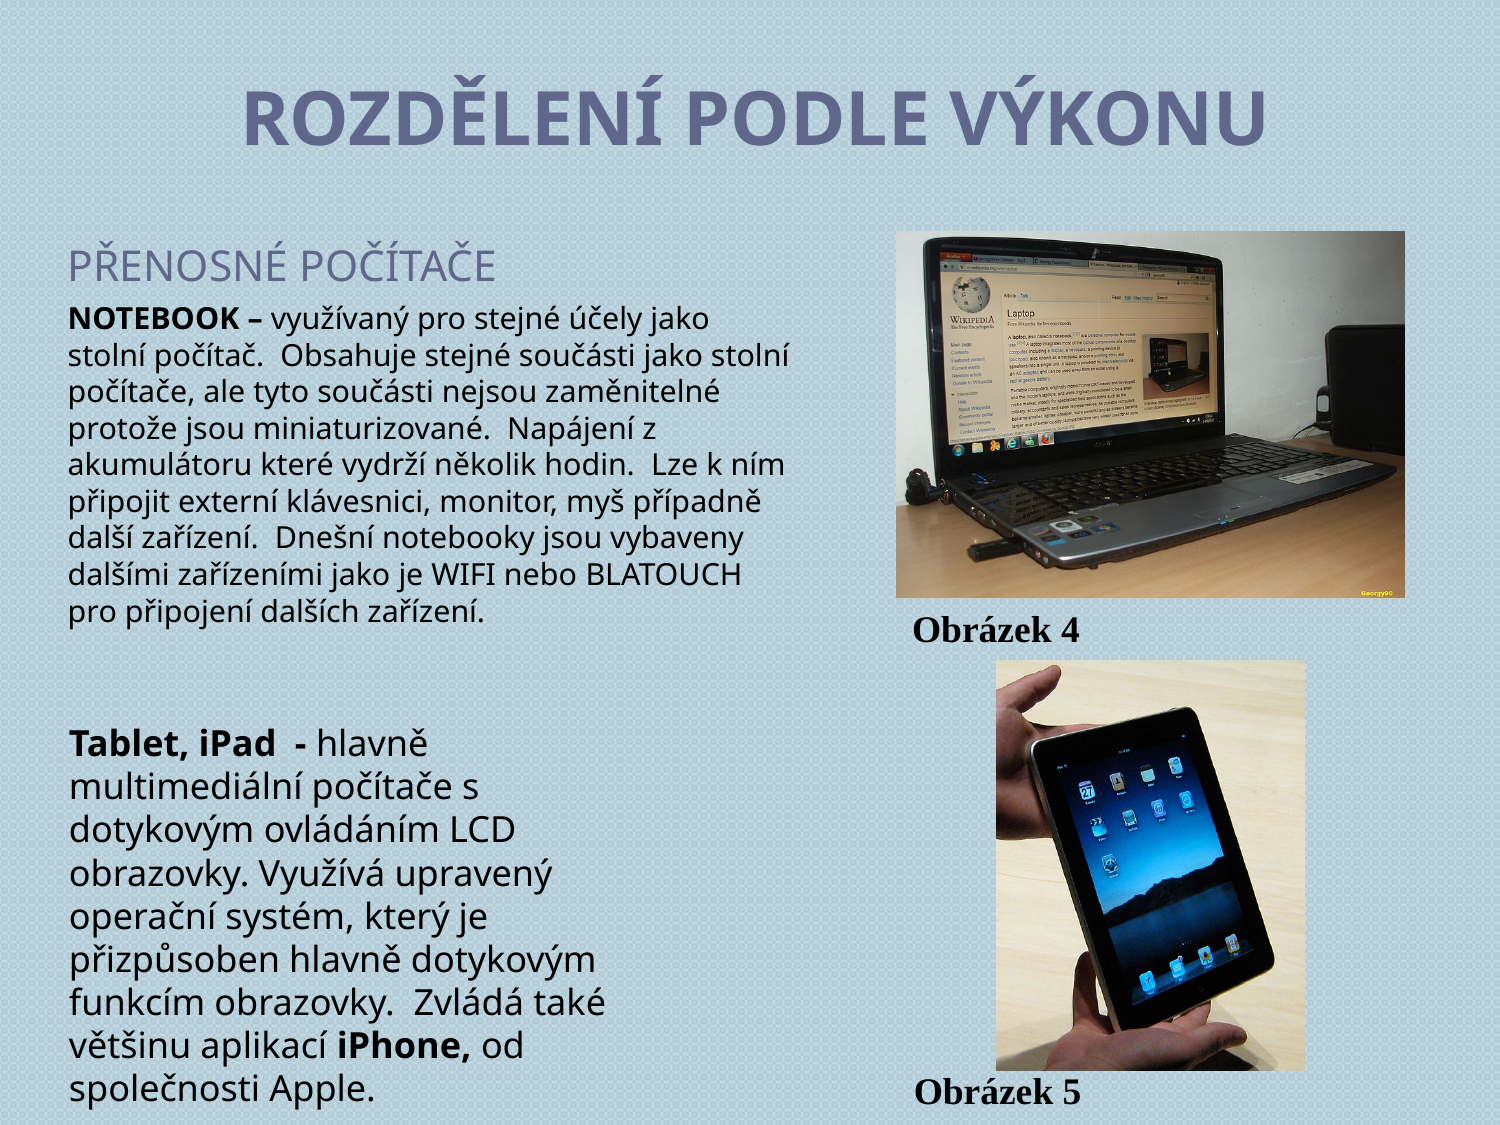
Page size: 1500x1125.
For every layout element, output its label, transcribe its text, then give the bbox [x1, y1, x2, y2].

picture [996, 660, 1305, 1071]
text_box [896, 231, 1405, 659]
title Rozdělení podle výkonu [64, 66, 1447, 169]
text_box Tablet, iPad - hlavně multimediální počítače s dotykovým ovládáním LCD obrazovky. Využívá upravený operační systém, který je přizpůsoben hlavně dotykovým funkcím obrazovky. Zvládá také většinu aplikací iPhone, od společnosti Apple. [41, 713, 668, 1118]
text_box Obrázek 5 [898, 1059, 1112, 1120]
list Přenosné počítače NOTEBOOK – využívaný pro stejné účely jako stolní počítač. Obsahuje stejné součásti jako stolní počítače, ale tyto součásti nejsou zaměnitelné protože jsou miniaturizované. Napájení z akumulátoru které vydrží několik hodin. Lze k ním připojit externí klávesnici, monitor, myš případně další zařízení. Dnešní notebooky jsou vybaveny dalšími zařízeními jako je WIFI nebo blatouch pro připojení dalších zařízení. [41, 231, 809, 675]
